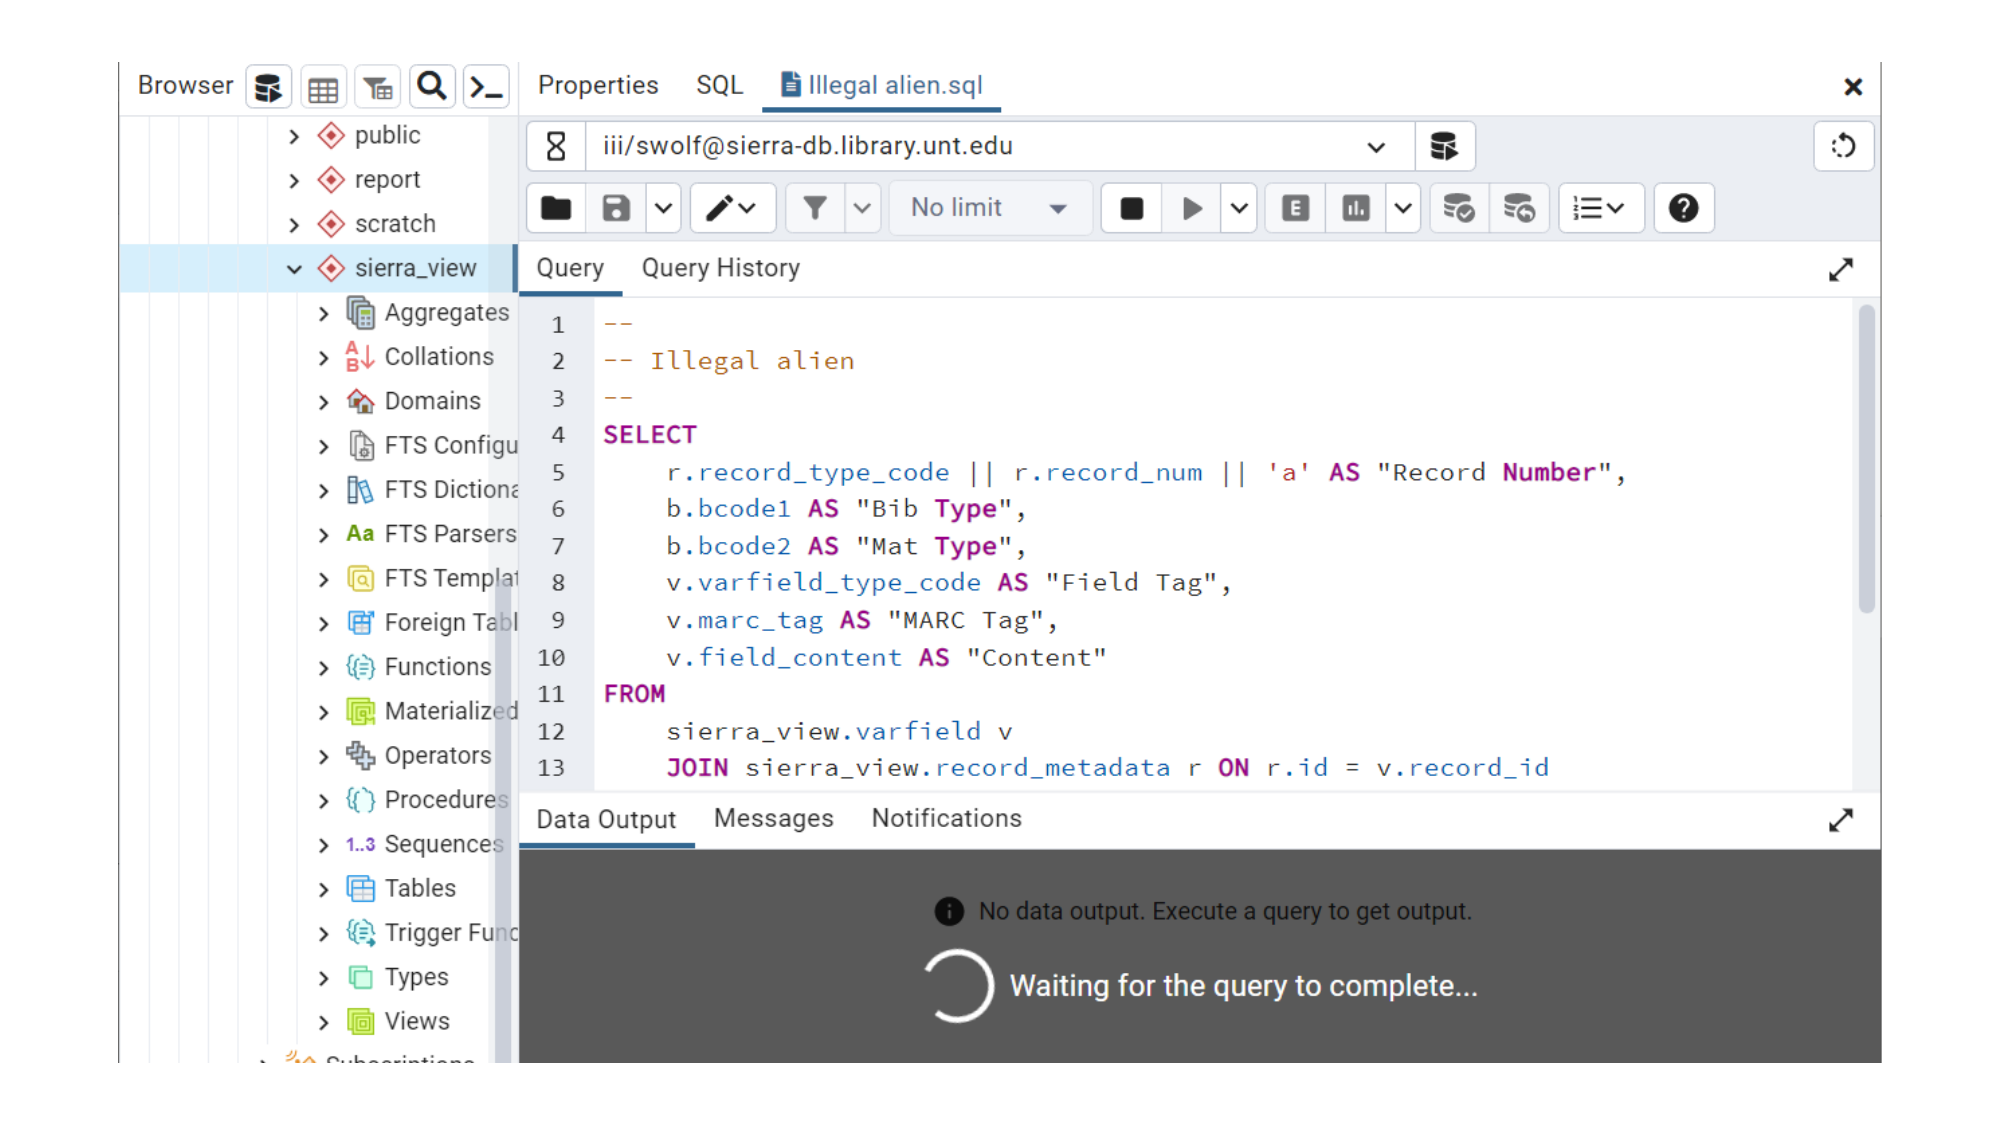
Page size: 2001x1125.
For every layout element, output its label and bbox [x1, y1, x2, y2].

picture [118, 62, 1882, 1063]
